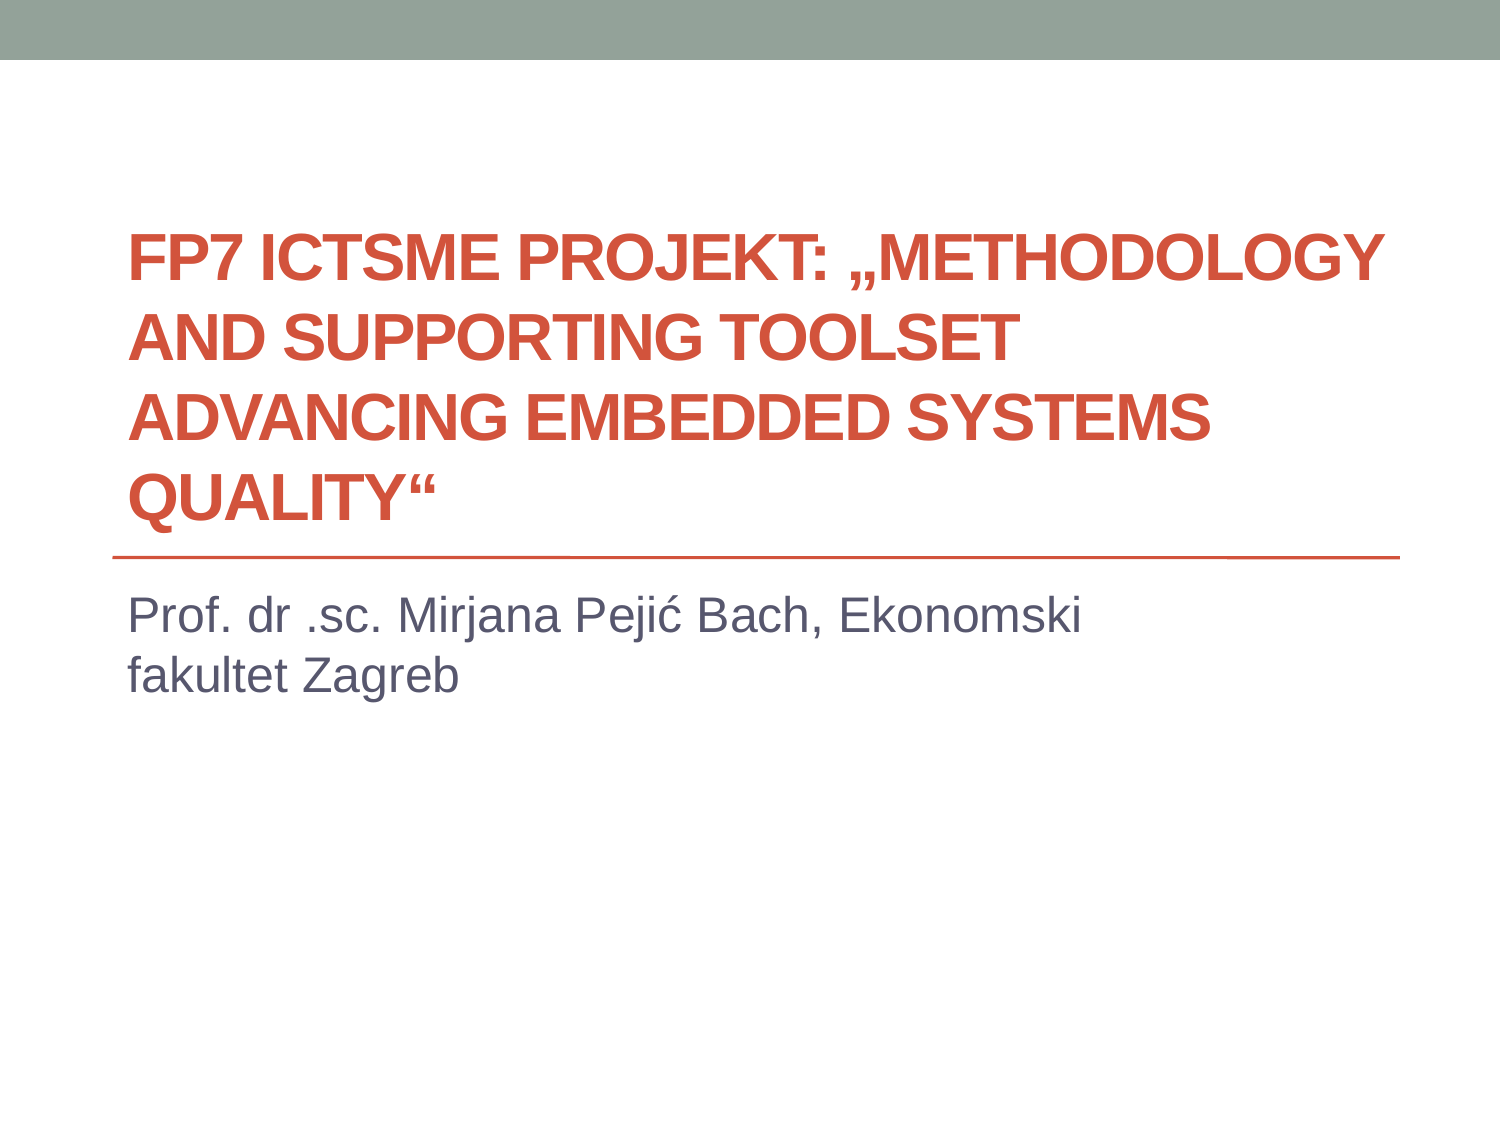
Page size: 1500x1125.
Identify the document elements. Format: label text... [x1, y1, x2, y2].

title FP7 ICTSME projekt: „Methodology and supporting toolset advancing embedded systems quality“ [112, 224, 1400, 542]
subtitle Prof. dr .sc. Mirjana Pejić Bach, Ekonomski fakultet Zagreb [112, 575, 1163, 863]
